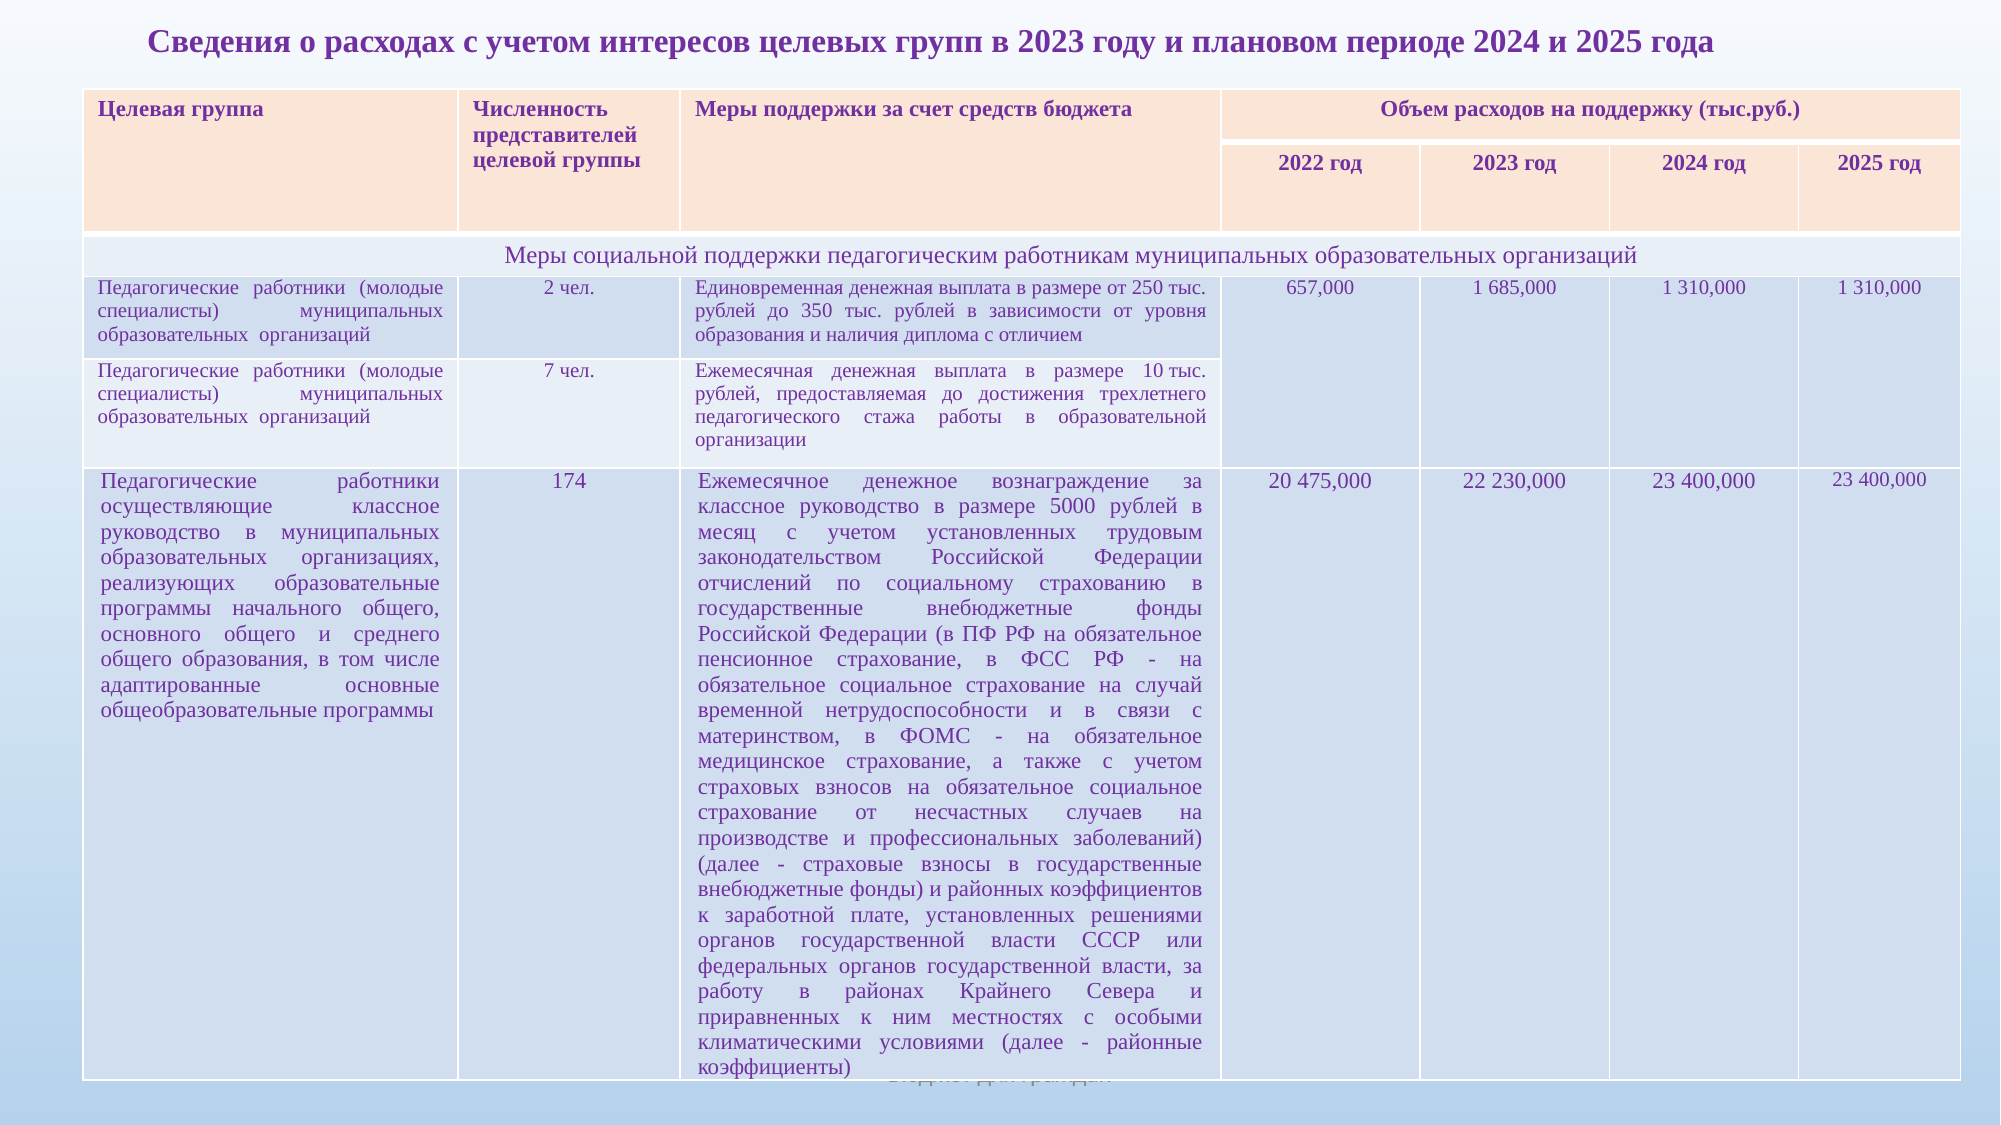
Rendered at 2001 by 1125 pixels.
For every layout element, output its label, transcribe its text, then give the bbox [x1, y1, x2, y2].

table_header Численность представителей целевой группы [459, 90, 679, 231]
table_cell 1 310,000 [1610, 277, 1798, 467]
table_cell Ежемесячная денежная выплата в размере 10 тыс. рублей, предоставляемая до достижения трехлетнего педагогического стажа работы в образовательной организации [681, 360, 1220, 467]
table_header Объем расходов на поддержку (тыс.руб.) [1222, 90, 1960, 139]
table_cell 23 400,000 [1610, 469, 1798, 1079]
table_header Целевая группа [84, 90, 457, 231]
table_cell 20 475,000 [1222, 469, 1419, 1079]
table_cell 2022 год [1222, 145, 1419, 231]
table_cell 7 чел. [459, 360, 679, 467]
table_cell 23 400,000 [1799, 469, 1960, 1079]
table_cell 22 230,000 [1421, 469, 1609, 1079]
title Сведения о расходах с учетом интересов целевых групп в 2023 году и плановом периоде 2024 и 2025 года [0, 0, 1873, 85]
table_cell Меры социальной поддержки педагогическим работникам муниципальных образовательных организаций [84, 237, 1960, 276]
footer Бюджет для граждан [662, 1042, 1338, 1103]
table_cell 174 [459, 469, 679, 1079]
table_cell Педагогические работники (молодые специалисты) муниципальных образовательных организаций [84, 277, 457, 358]
table_cell Ежемесячное денежное вознаграждение за классное руководство в размере 5000 рублей в месяц с учетом установленных трудовым законодательством Российской Федерации отчислений по социальному страхованию в государственные внебюджетные фонды Российской Федерации (в ПФ РФ на обязательное пенсионное страхование, в ФСС РФ - на обязательное социальное страхование на случай временной нетрудоспособности и в связи с материнством, в ФОМС - на обязательное медицинское страхование, а также с учетом страховых взносов на обязательное социальное страхование от несчастных случаев на производстве и профессиональных заболеваний) (далее - страховые взносы в государственные внебюджетные фонды) и районных коэффициентов к заработной плате, установленных решениями органов государственной власти СССР или федеральных органов государственной власти, за работу в районах Крайнего Севера и приравненных к ним местностях с особыми климатическими условиями (далее - районные коэффициенты) [681, 469, 1220, 1042]
table_cell Педагогические работники (молодые специалисты) муниципальных образовательных организаций [84, 360, 457, 467]
table_cell Педагогические работники осуществляющие классное руководство в муниципальных образовательных организациях, реализующих образовательные программы начального общего, основного общего и среднего общего образования, в том числе адаптированные основные общеобразовательные программы [84, 469, 457, 1079]
table_cell 1 685,000 [1421, 277, 1609, 467]
table_cell 2023 год [1421, 145, 1609, 231]
table_cell 657,000 [1222, 277, 1419, 467]
table_cell 2025 год [1799, 145, 1960, 231]
table_cell Единовременная денежная выплата в размере от 250 тыс. рублей до 350 тыс. рублей в зависимости от уровня образования и наличия диплома с отличием [681, 277, 1220, 358]
table_cell 1 310,000 [1799, 277, 1960, 467]
table_cell 2024 год [1610, 145, 1798, 231]
table_header Меры поддержки за счет средств бюджета [681, 90, 1220, 231]
table_cell 2 чел. [459, 277, 679, 358]
